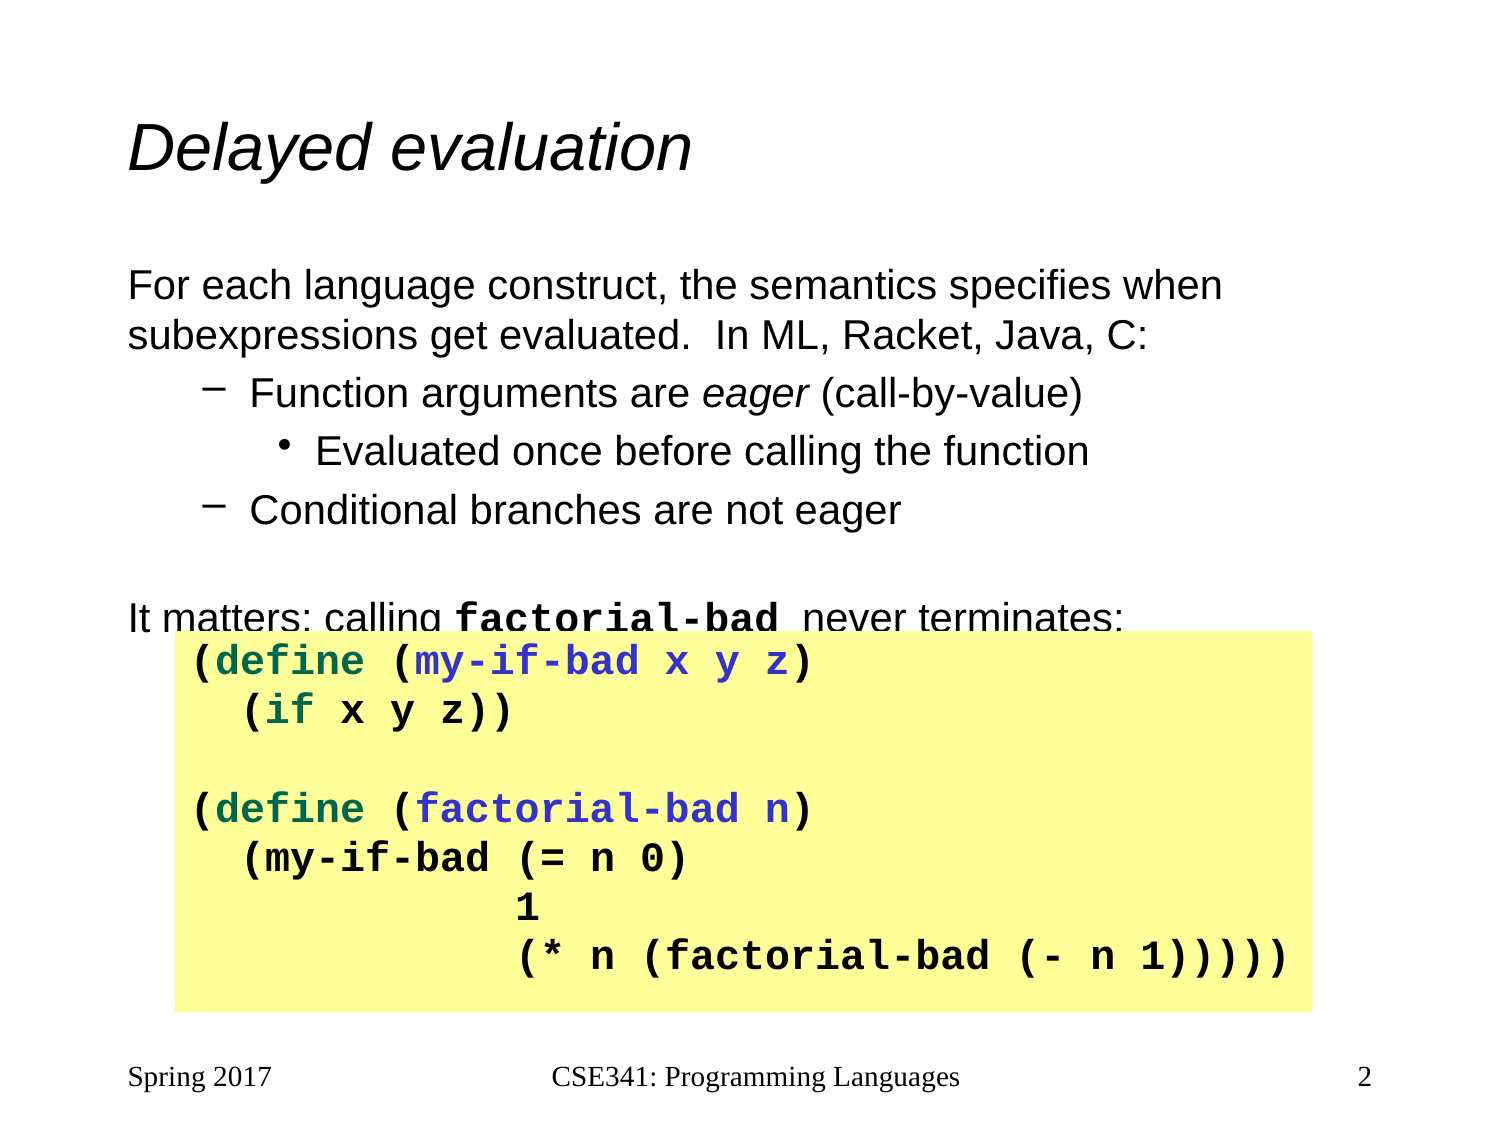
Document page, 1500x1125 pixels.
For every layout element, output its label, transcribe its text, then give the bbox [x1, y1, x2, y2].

slide_number 2 [1074, 1049, 1388, 1125]
text_box (define (my-if-bad x y z) (if x y z)) (define (factorial-bad n) (my-if-bad (= n 0) 1 (* n (factorial-bad (- n 1))))) [174, 631, 1313, 1013]
title Delayed evaluation [112, 49, 1388, 238]
footer CSE341: Programming Languages [474, 1049, 1038, 1125]
slide_number Spring 2017 [112, 1049, 426, 1125]
list For each language construct, the semantics specifies when subexpressions get evaluated. In ML, Racket, Java, C: Function arguments are eager (call-by-value) Evaluated once before calling the function Conditional branches are not eager It matters: calling factorial-bad never terminates: [112, 249, 1388, 638]
